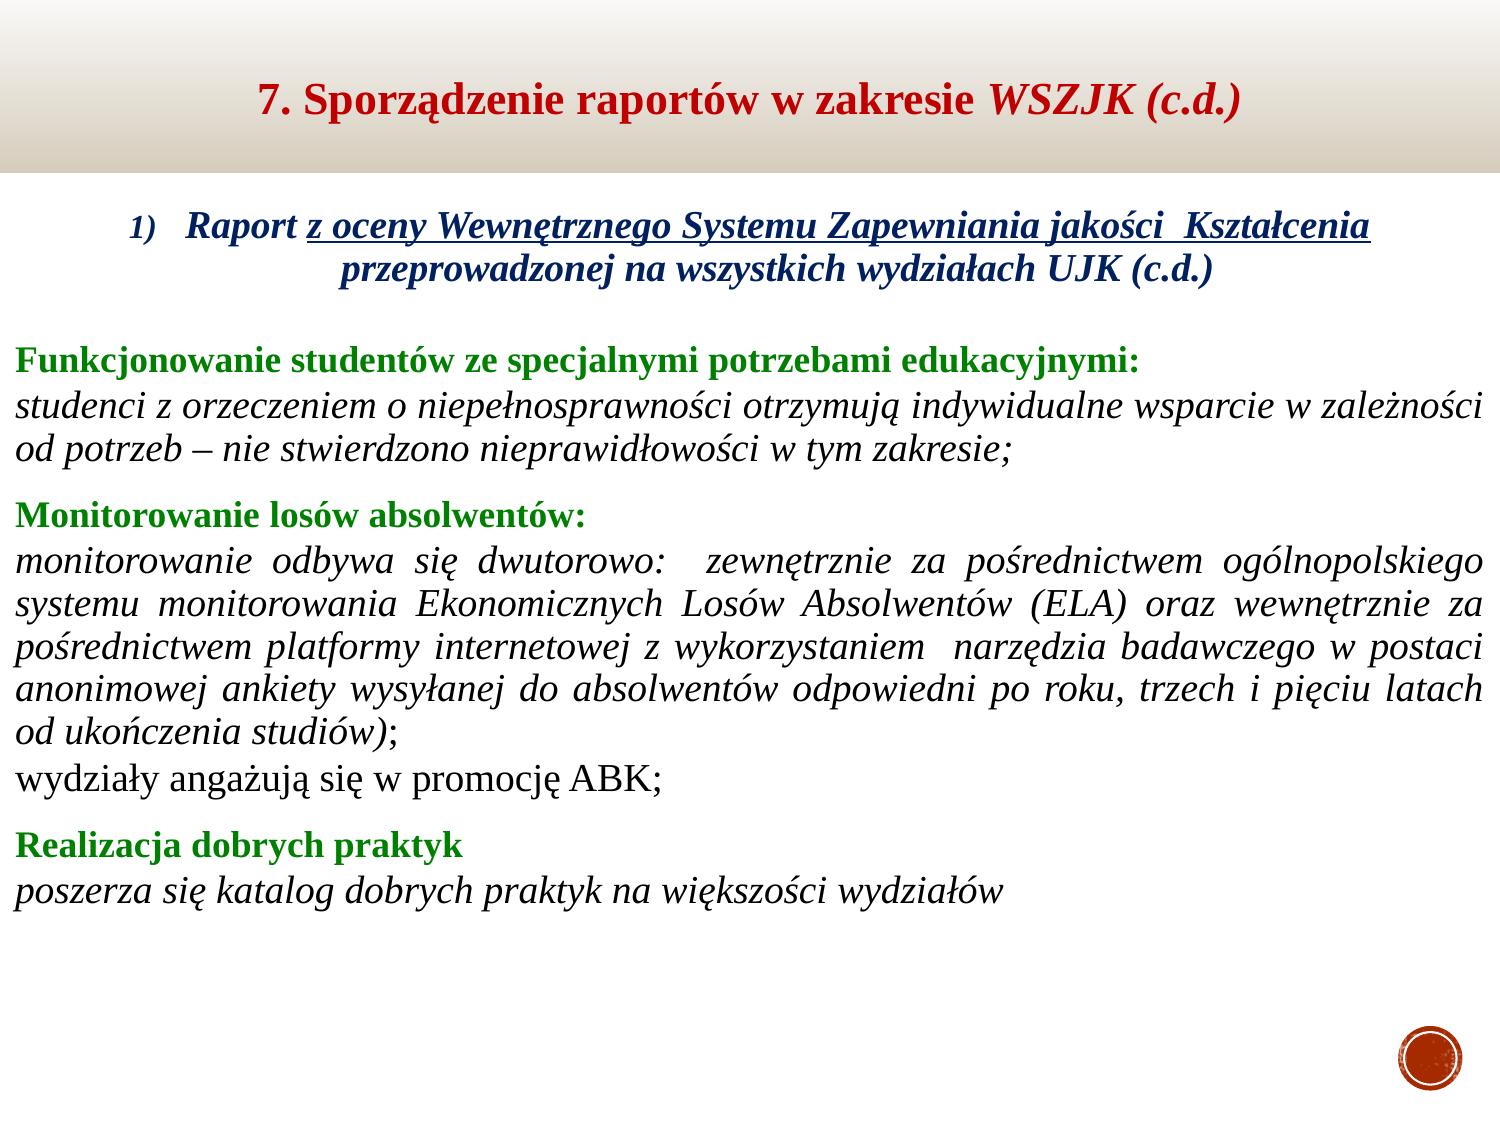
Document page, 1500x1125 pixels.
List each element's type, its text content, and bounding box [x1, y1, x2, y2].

list 7. Sporządzenie raportów w zakresie WSZJK (c.d.) Raport z oceny Wewnętrznego Systemu Zapewniania jakości Kształcenia przeprowadzonej na wszystkich wydziałach UJK (c.d.) Funkcjonowanie studentów ze specjalnymi potrzebami edukacyjnymi: studenci z orzeczeniem o niepełnosprawności otrzymują indywidualne wsparcie w zależności od potrzeb – nie stwierdzono nieprawidłowości w tym zakresie; Monitorowanie losów absolwentów: monitorowanie odbywa się dwutorowo: zewnętrznie za pośrednictwem ogólnopolskiego systemu monitorowania Ekonomicznych Losów Absolwentów (ELA) oraz wewnętrznie za pośrednictwem platformy internetowej z wykorzystaniem narzędzia badawczego w postaci anonimowej ankiety wysyłanej do absolwentów odpowiedni po roku, trzech i pięciu latach od ukończenia studiów); wydziały angażują się w promocję ABK; Realizacja dobrych praktyk poszerza się katalog dobrych praktyk na większości wydziałów [0, 0, 1500, 173]
